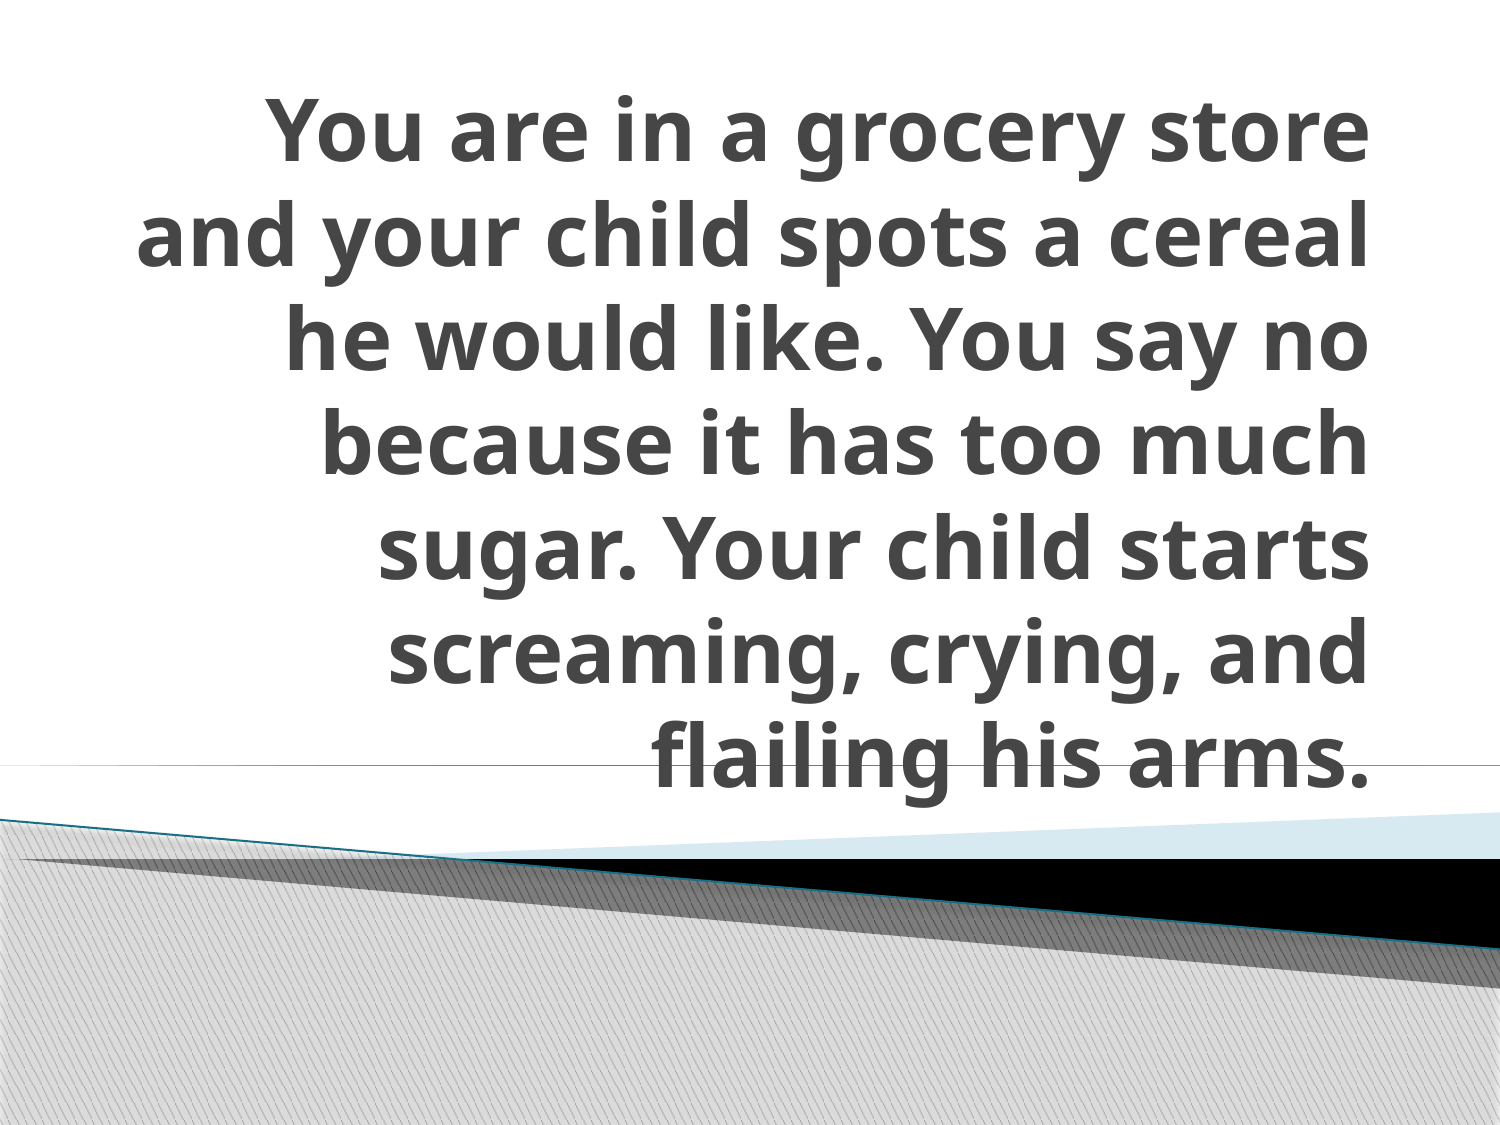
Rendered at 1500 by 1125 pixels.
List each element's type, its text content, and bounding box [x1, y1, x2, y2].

picture [5, 859, 1500, 989]
title You are in a grocery store and your child spots a cereal he would like. You say no because it has too much sugar. Your child starts screaming, crying, and flailing his arms. [112, 62, 1388, 813]
